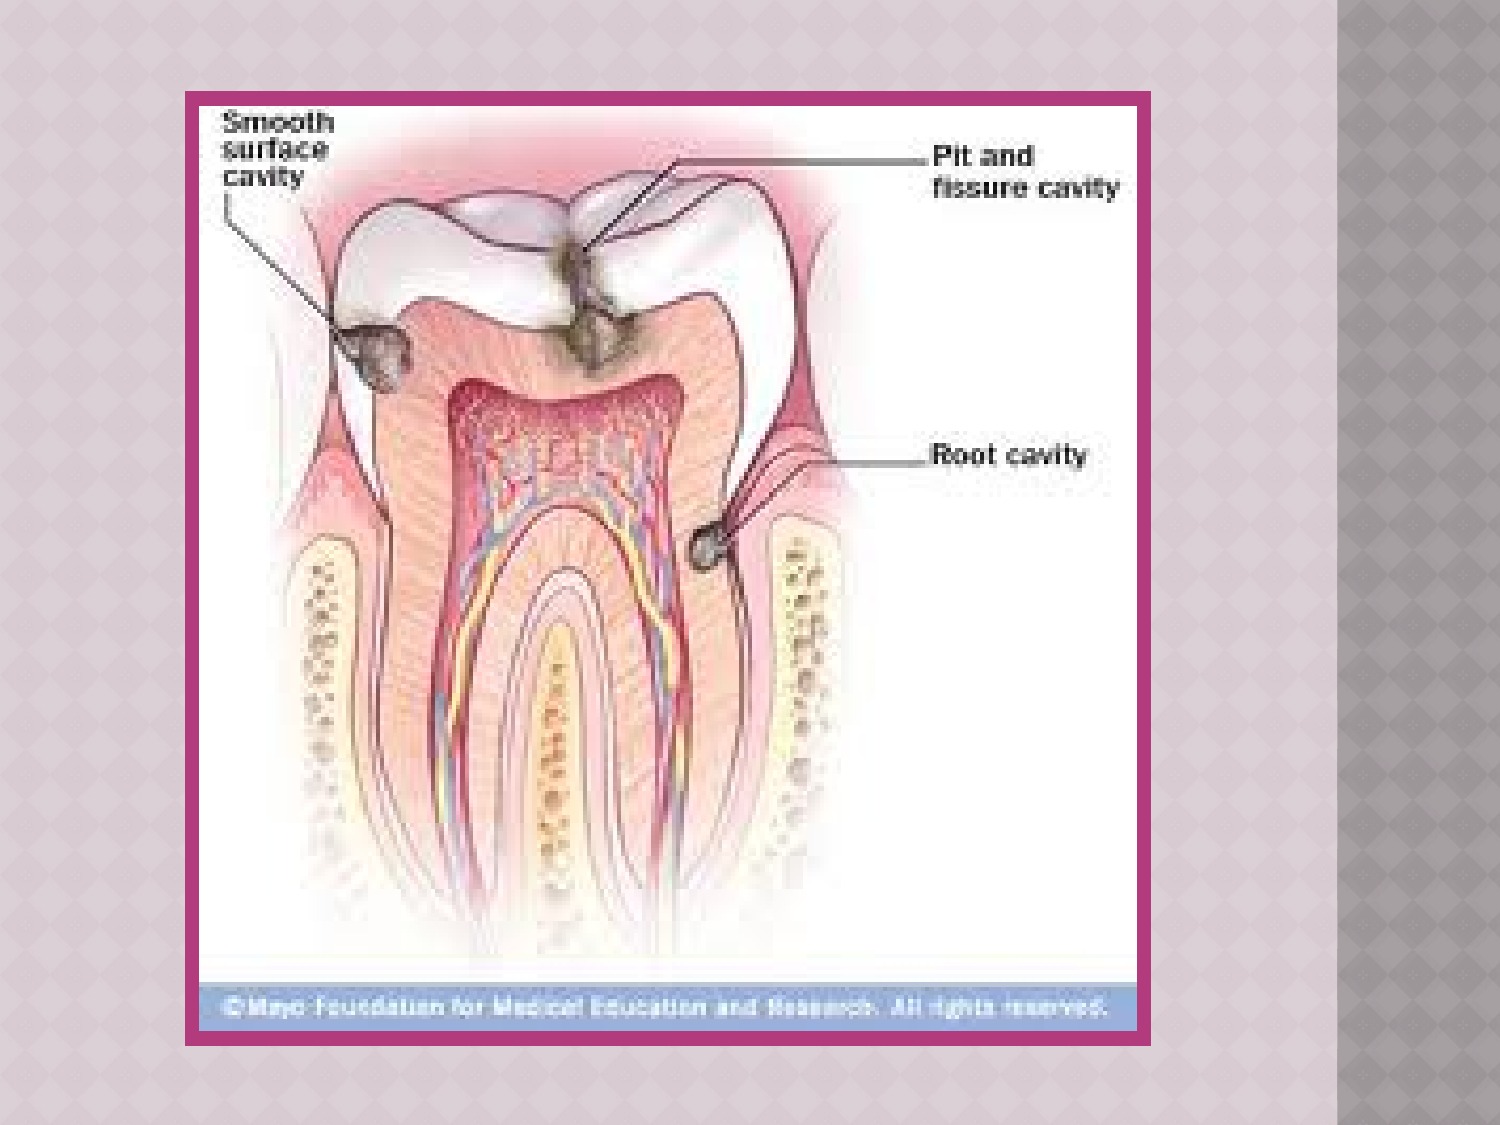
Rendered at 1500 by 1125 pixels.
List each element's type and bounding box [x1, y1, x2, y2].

list [198, 105, 1138, 1032]
